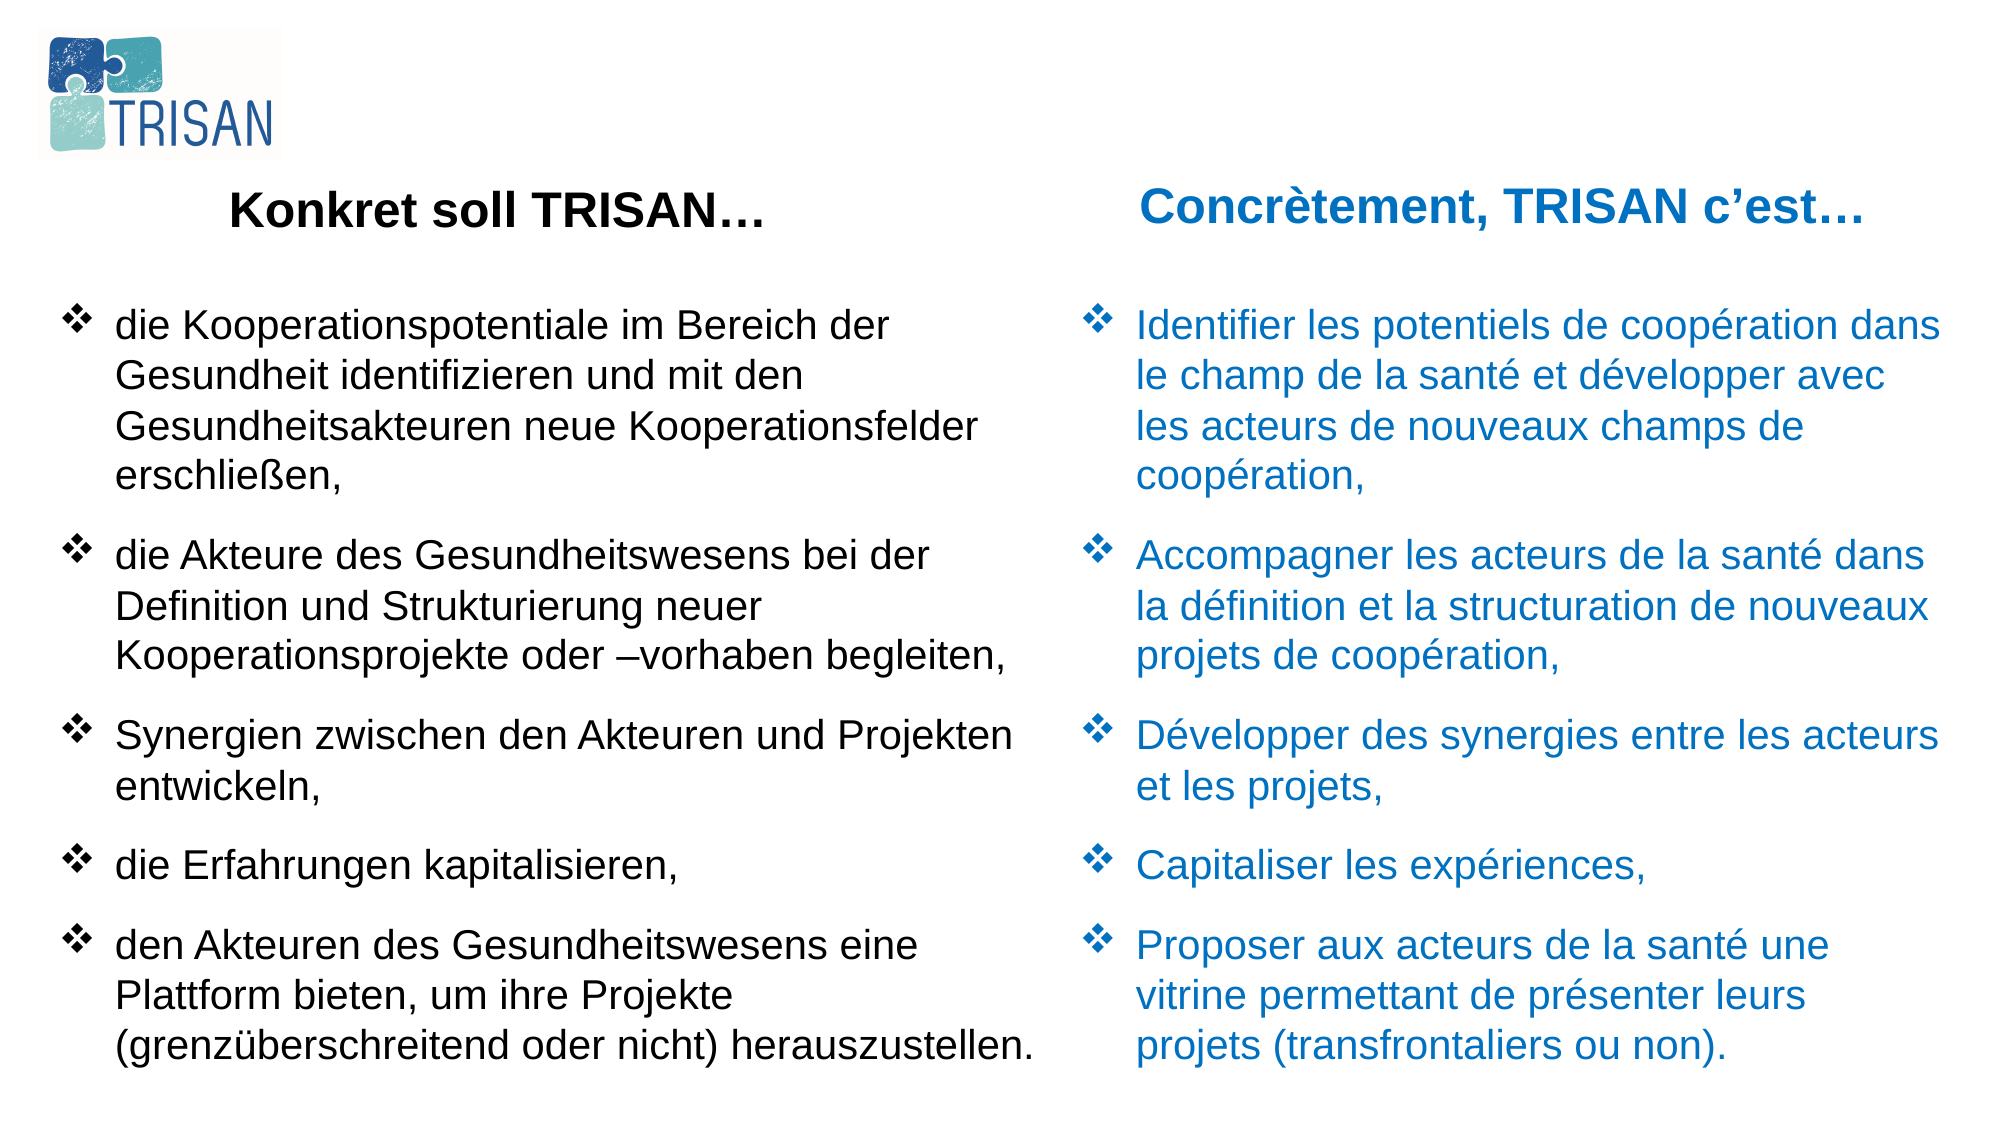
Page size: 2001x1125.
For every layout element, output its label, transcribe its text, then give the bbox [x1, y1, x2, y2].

text_box Konkret soll TRISAN… [193, 170, 817, 246]
text_box Concrètement, TRISAN c’est… [1124, 162, 1897, 241]
picture [37, 27, 282, 161]
text_box Identifier les potentiels de coopération dans le champ de la santé et développer avec les acteurs de nouveaux champs de coopération, Accompagner les acteurs de la santé dans la définition et la structuration de nouveaux projets de coopération, Développer des synergies entre les acteurs et les projets, Capitaliser les expériences, Proposer aux acteurs de la santé une vitrine permettant de présenter leurs projets (transfrontaliers ou non). [1064, 290, 1957, 1076]
text_box die Kooperationspotentiale im Bereich der Gesundheit identifizieren und mit den Gesundheitsakteuren neue Kooperationsfelder erschließen, die Akteure des Gesundheitswesens bei der Definition und Strukturierung neuer Kooperationsprojekte oder –vorhaben begleiten, Synergien zwischen den Akteuren und Projekten entwickeln, die Erfahrungen kapitalisieren, den Akteuren des Gesundheitswesens eine Plattform bieten, um ihre Projekte (grenzüberschreitend oder nicht) herauszustellen. [43, 290, 1084, 1125]
